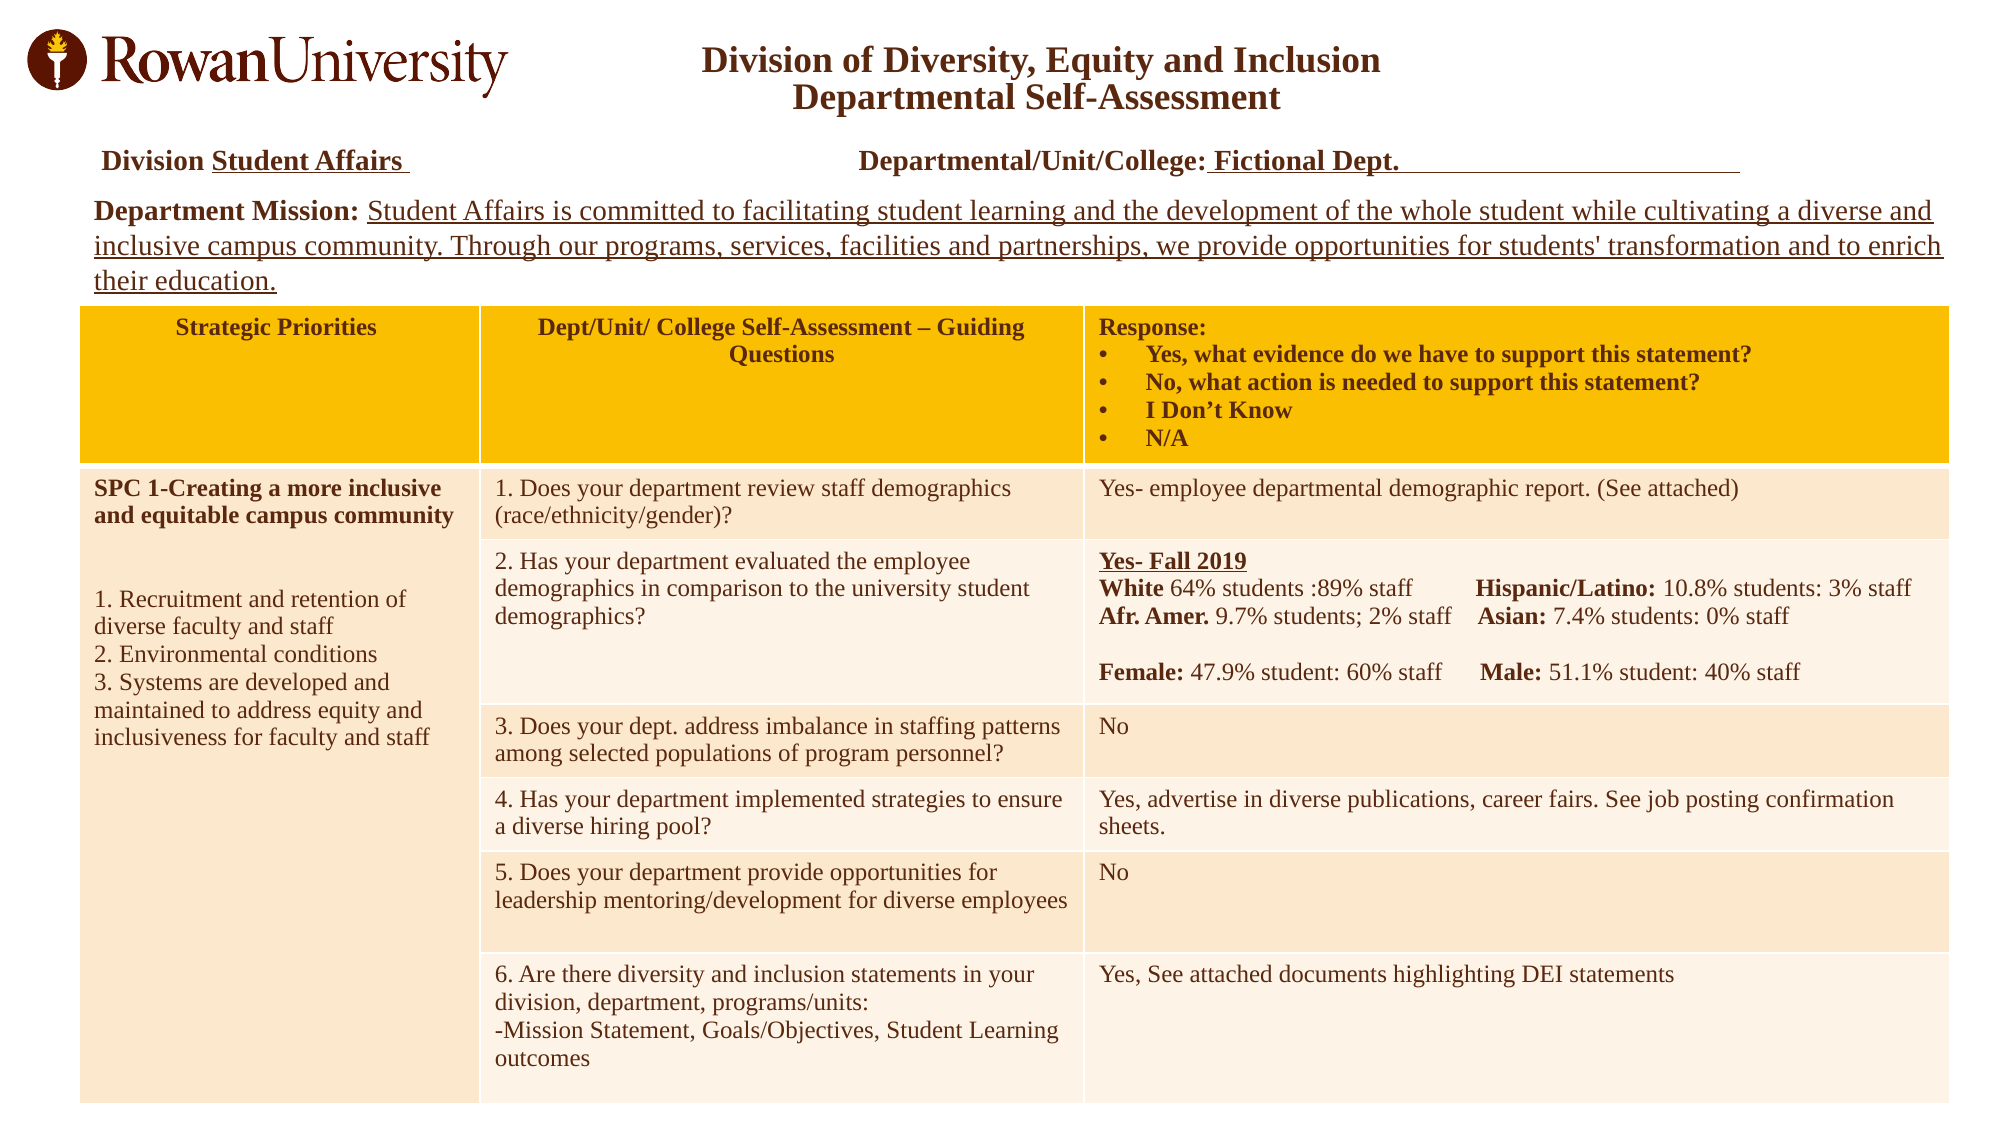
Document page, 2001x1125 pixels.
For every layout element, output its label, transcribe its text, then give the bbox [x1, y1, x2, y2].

table_cell 4. Has your department implemented strategies to ensure a diverse hiring pool? [481, 778, 1083, 850]
table_header Strategic Priorities [80, 306, 479, 463]
table_header Dept/Unit/ College Self-Assessment – Guiding Questions [481, 306, 1083, 463]
table_cell Yes- employee departmental demographic report. (See attached) [1085, 469, 1949, 539]
table_cell 6. Are there diversity and inclusion statements in your division, department, programs/units: -Mission Statement, Goals/Objectives, Student Learning outcomes [481, 954, 1083, 1103]
table_cell 1. Does your department review staff demographics (race/ethnicity/gender)? [481, 469, 1083, 539]
table_cell Yes, advertise in diverse publications, career fairs. See job posting confirmation sheets. [1085, 778, 1949, 850]
table_cell 3. Does your dept. address imbalance in staffing patterns among selected populations of program personnel? [481, 705, 1083, 777]
table_cell Yes, See attached documents highlighting DEI statements [1085, 954, 1949, 1103]
table_cell SPC 1-Creating a more inclusive and equitable campus community 1. Recruitment and retention of diverse faculty and staff 2. Environmental conditions 3. Systems are developed and maintained to address equity and inclusiveness for faculty and staff [80, 469, 479, 1103]
table_header Response: Yes, what evidence do we have to support this statement? No, what action is needed to support this statement? I Don’t Know N/A [1085, 306, 1949, 463]
table_cell 5. Does your department provide opportunities for leadership mentoring/development for diverse employees [481, 852, 1083, 952]
text_box Division Student Affairs Departmental/Unit/College: Fictional Dept. [86, 133, 1958, 184]
table_cell No [1085, 705, 1949, 777]
text_box Department Mission: Student Affairs is committed to facilitating student learning and the development of the whole student while cultivating a diverse and inclusive campus community. Through our programs, services, facilities and partnerships, we provide opportunities for students' transformation and to enrich their education. [79, 184, 1965, 304]
table_cell Yes- Fall 2019 White 64% students :89% staff Hispanic/Latino: 10.8% students: 3% staff Afr. Amer. 9.7% students; 2% staff Asian: 7.4% students: 0% staff Female: 47.9% student: 60% staff Male: 51.1% student: 40% staff [1085, 540, 1949, 703]
table_cell No [1085, 852, 1949, 952]
table_cell 2. Has your department evaluated the employee demographics in comparison to the university student demographics? [481, 540, 1083, 703]
title Division of Diversity, Equity and Inclusion Departmental Self-Assessment [106, 22, 1977, 118]
picture [0, 0, 540, 130]
